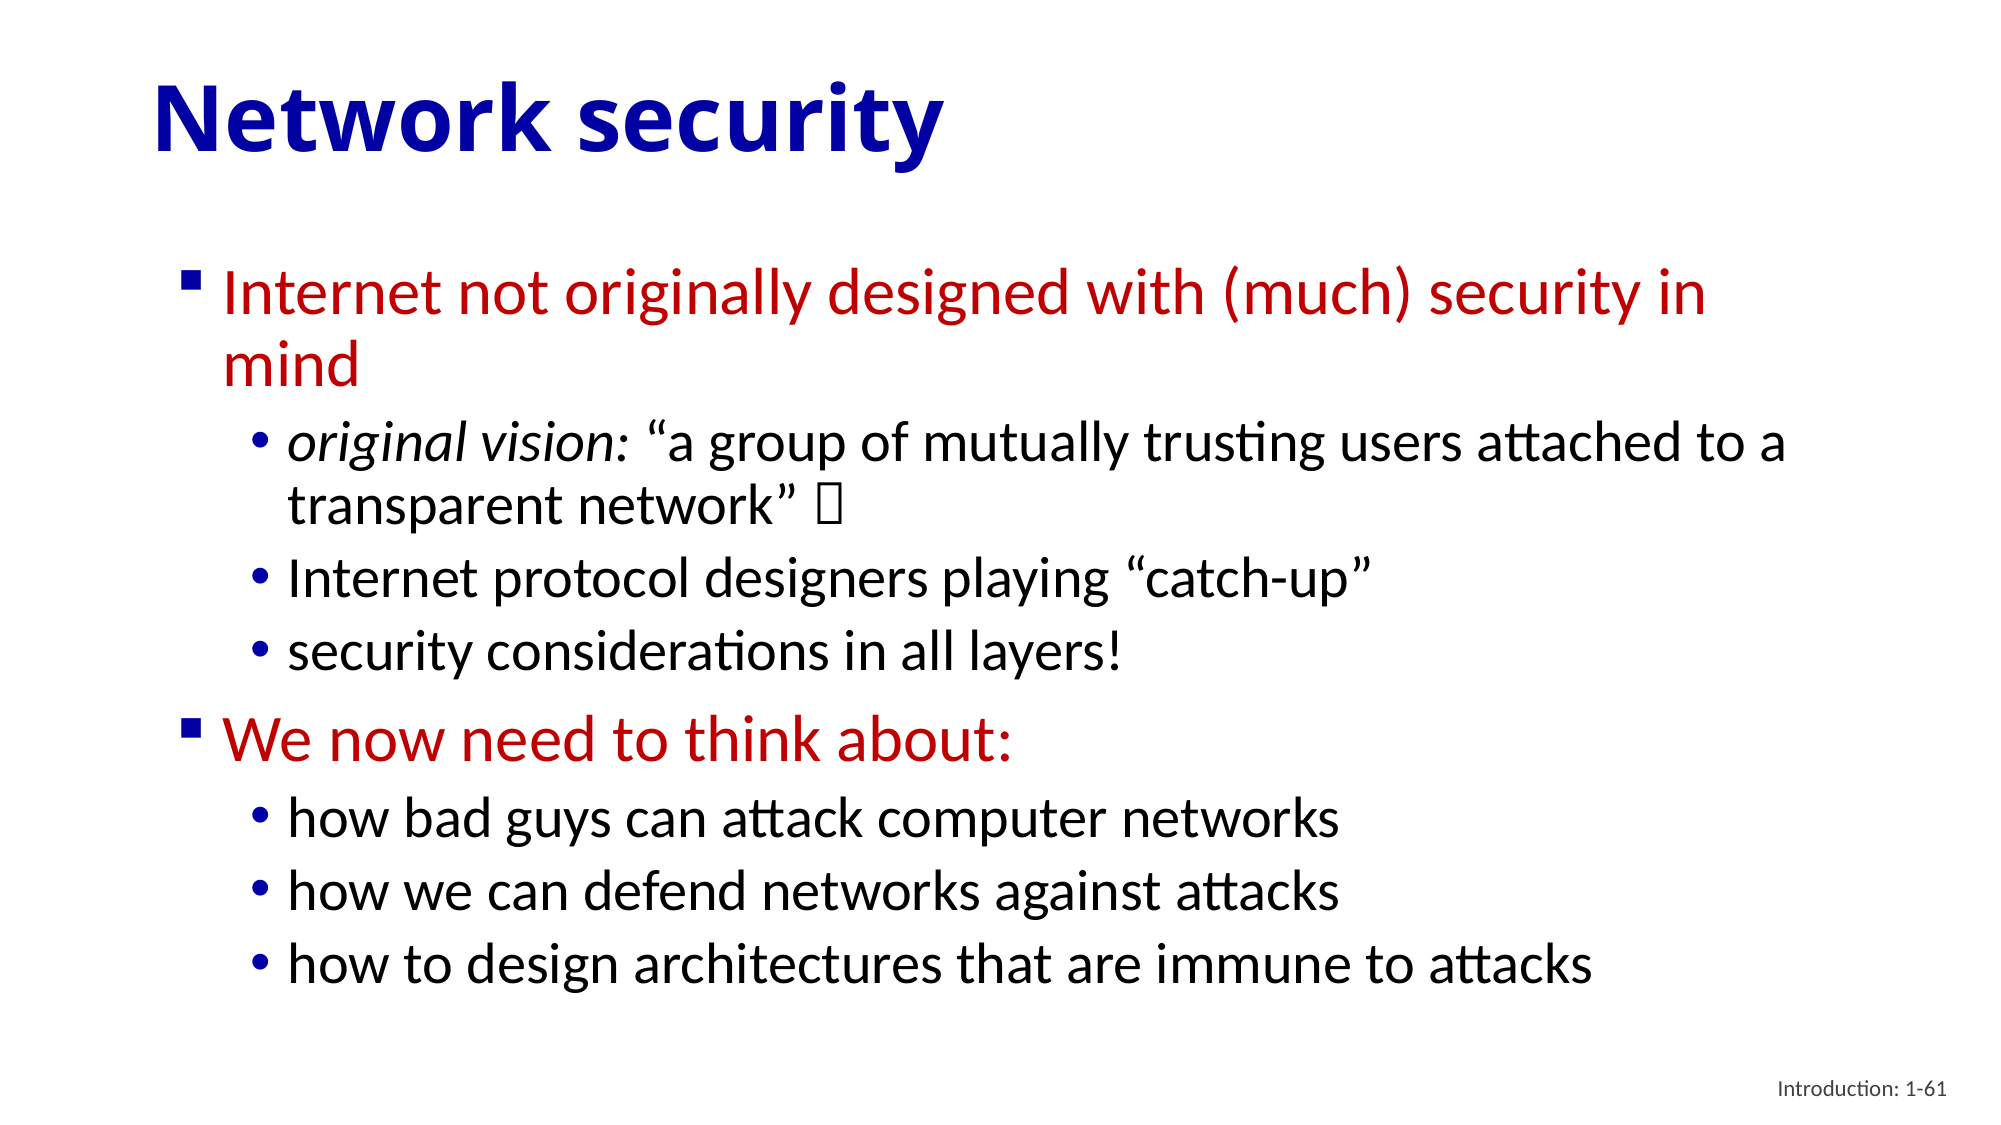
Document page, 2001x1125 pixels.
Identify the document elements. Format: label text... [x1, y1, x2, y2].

title Network security [135, 47, 1861, 195]
slide_number Introduction: 1-61 [1512, 1056, 1963, 1117]
text_box Internet not originally designed with (much) security in mind original vision: “a group of mutually trusting users attached to a transparent network”  Internet protocol designers playing “catch-up” security considerations in all layers! We now need to think about: how bad guys can attack computer networks how we can defend networks against attacks how to design architectures that are immune to attacks [160, 249, 1858, 1057]
